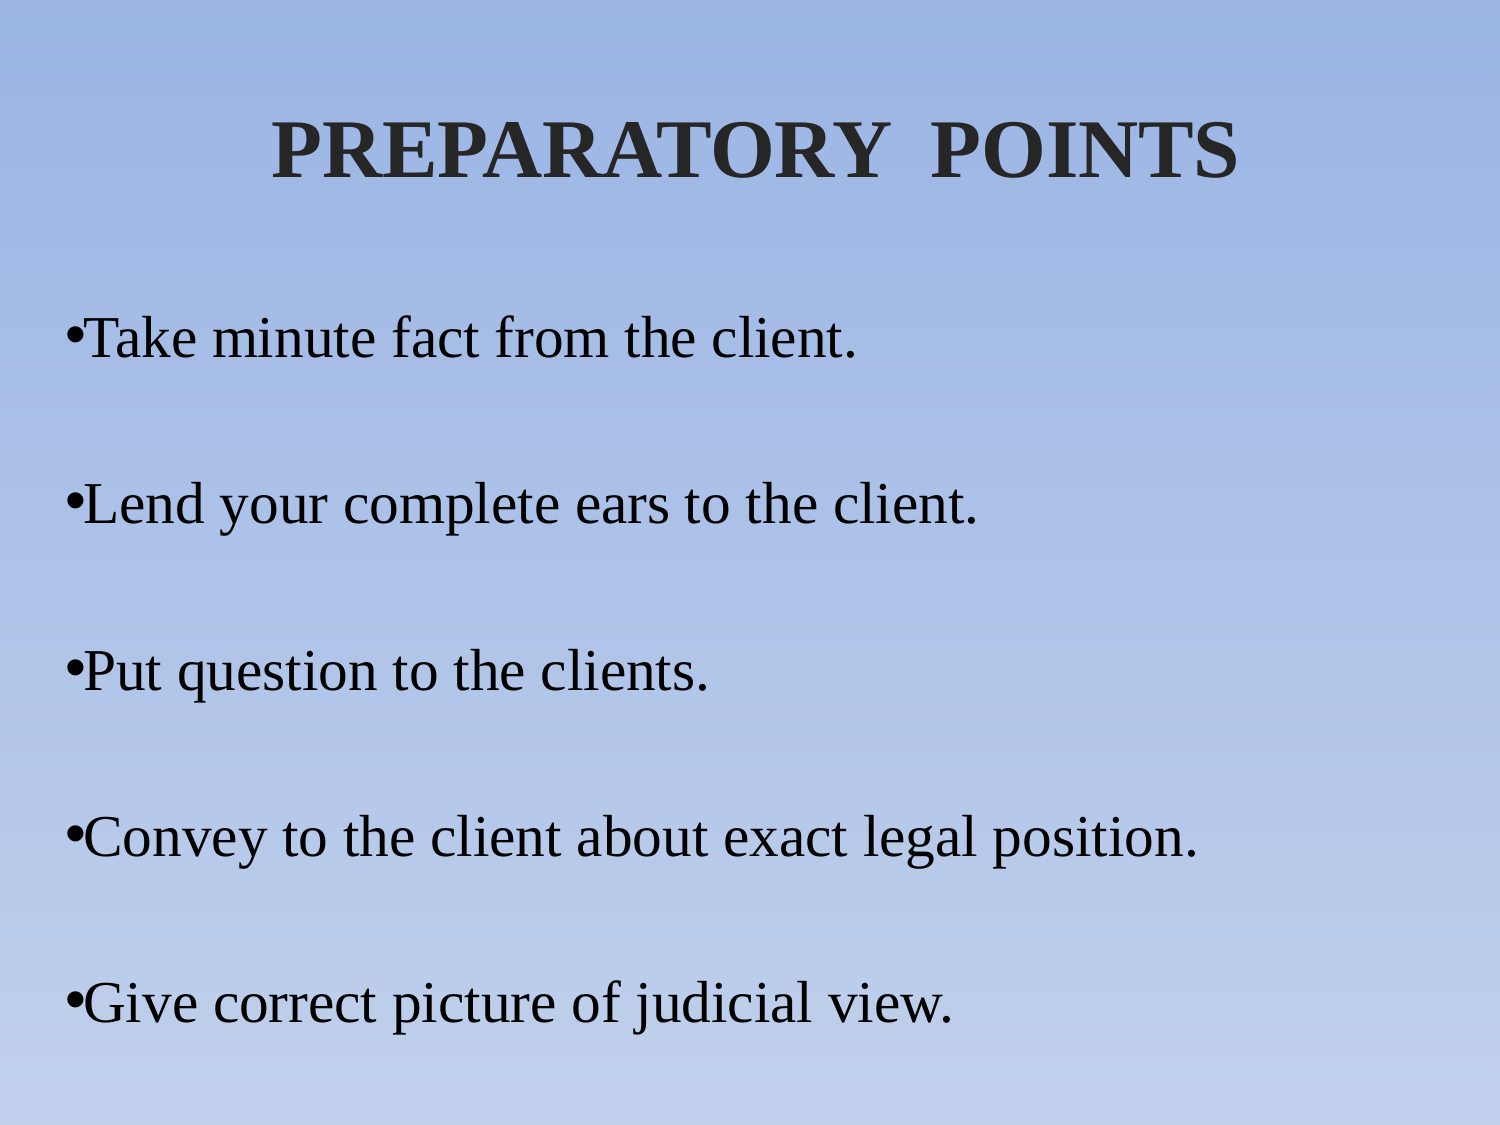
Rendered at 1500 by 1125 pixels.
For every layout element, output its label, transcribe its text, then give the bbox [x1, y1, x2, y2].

subtitle Take minute fact from the client. Lend your complete ears to the client. Put question to the clients. Convey to the client about exact legal position. Give correct picture of judicial view. [50, 212, 1438, 1050]
title PREPARATORY POINTS [118, 87, 1394, 200]
